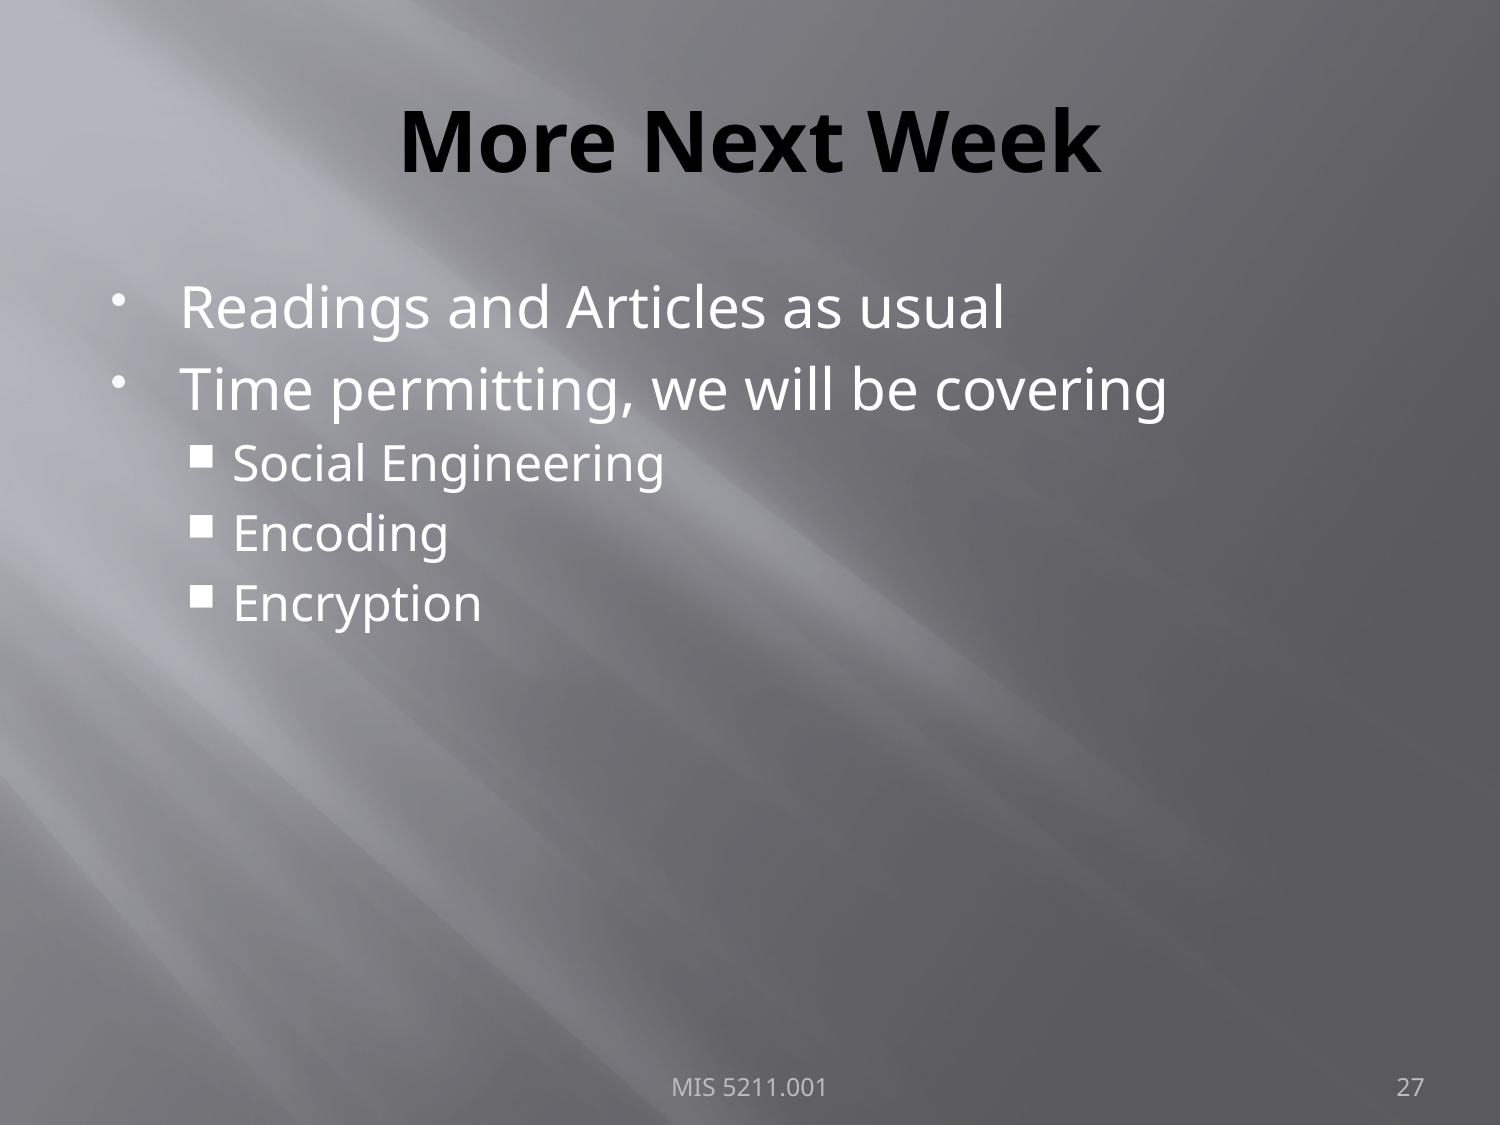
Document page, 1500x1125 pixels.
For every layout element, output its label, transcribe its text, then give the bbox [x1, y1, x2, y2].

title More Next Week [75, 45, 1425, 233]
footer MIS 5211.001 [512, 1052, 988, 1113]
list Readings and Articles as usual Time permitting, we will be covering Social Engineering Encoding Encryption [75, 262, 1425, 1035]
slide_number 27 [1299, 1052, 1425, 1113]
